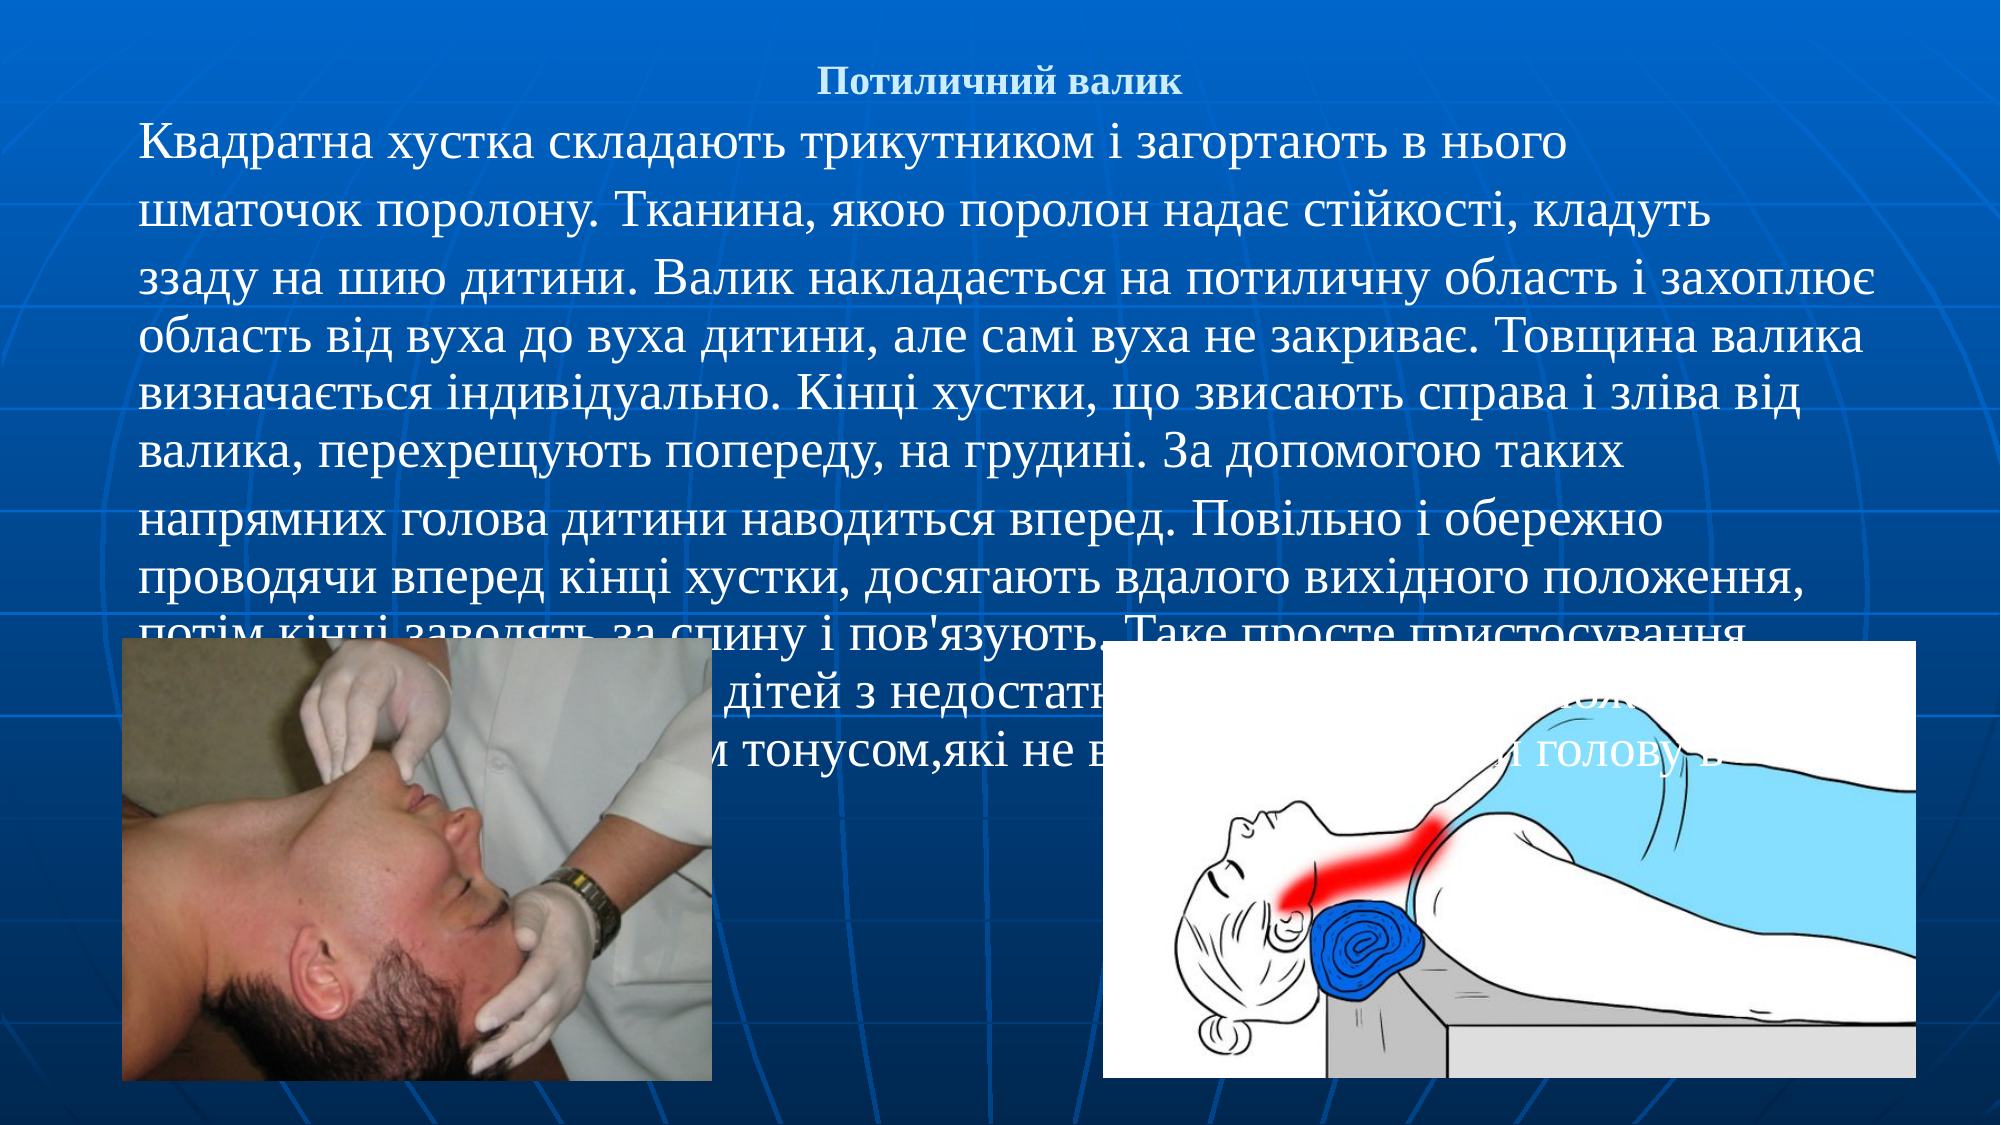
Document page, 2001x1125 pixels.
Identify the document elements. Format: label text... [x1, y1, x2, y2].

picture [122, 637, 712, 1081]
title Потиличний валик [99, 45, 1901, 233]
picture [1103, 640, 1916, 1078]
list Квадратна хустка складають трикутником і загортають в нього шматочок поролону. Тканина, якою поролон надає стійкості, кладуть ззаду на шию дитини. Валик накладається на потиличну область і захоплює область від вуха до вуха дитини, але самі вуха не закриває. Товщина валика визначається індивідуально. Кінці хустки, що звисають справа і зліва від валика, перехрещують попереду, на грудині. За допомогою таких напрямних голова дитини наводиться вперед. Повільно і обережно проводячи вперед кінці хустки, досягають вдалого вихідного положення, потім кінці заводять за спину і пов'язують. Таке просте пристосування можна застосовувати для дітей з недостатнім контролем за положенням голови, дітей зі зниженим тонусом,які не в змозі утримувати голову в випрямленій положенні. [123, 104, 1924, 849]
